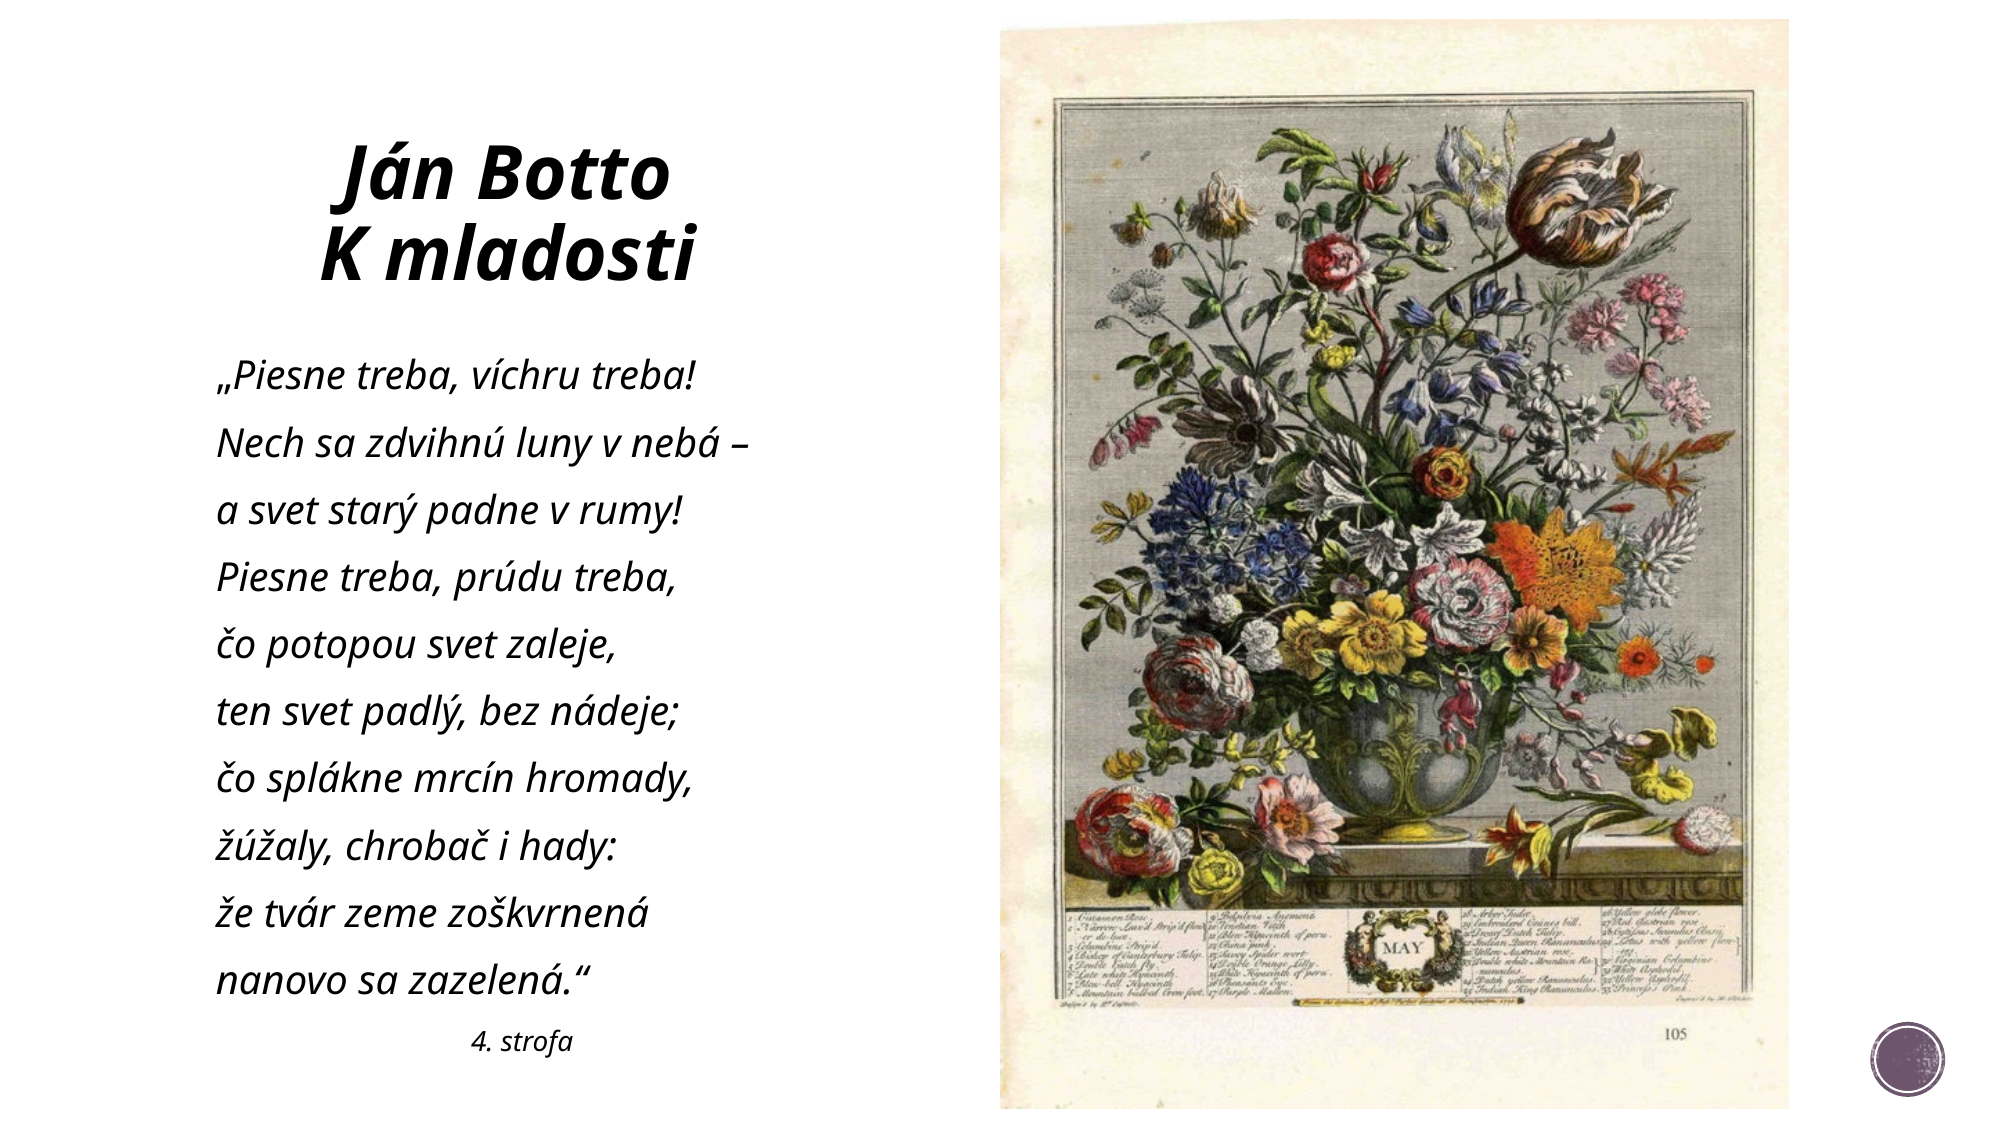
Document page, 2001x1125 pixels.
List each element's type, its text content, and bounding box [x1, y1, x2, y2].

title Ján Botto K mladosti [278, 83, 738, 348]
list „Piesne treba, víchru treba! Nech sa zdvihnú luny v nebá – a svet starý padne v rumy! Piesne treba, prúdu treba, čo potopou svet zaleje, ten svet padlý, bez nádeje; čo splákne mrcín hromady, žúžaly, chrobač i hady: že tvár zeme zoškvrnená nanovo sa zazelená.“ 4. strofa [200, 348, 844, 1072]
picture [1000, 19, 1789, 1109]
